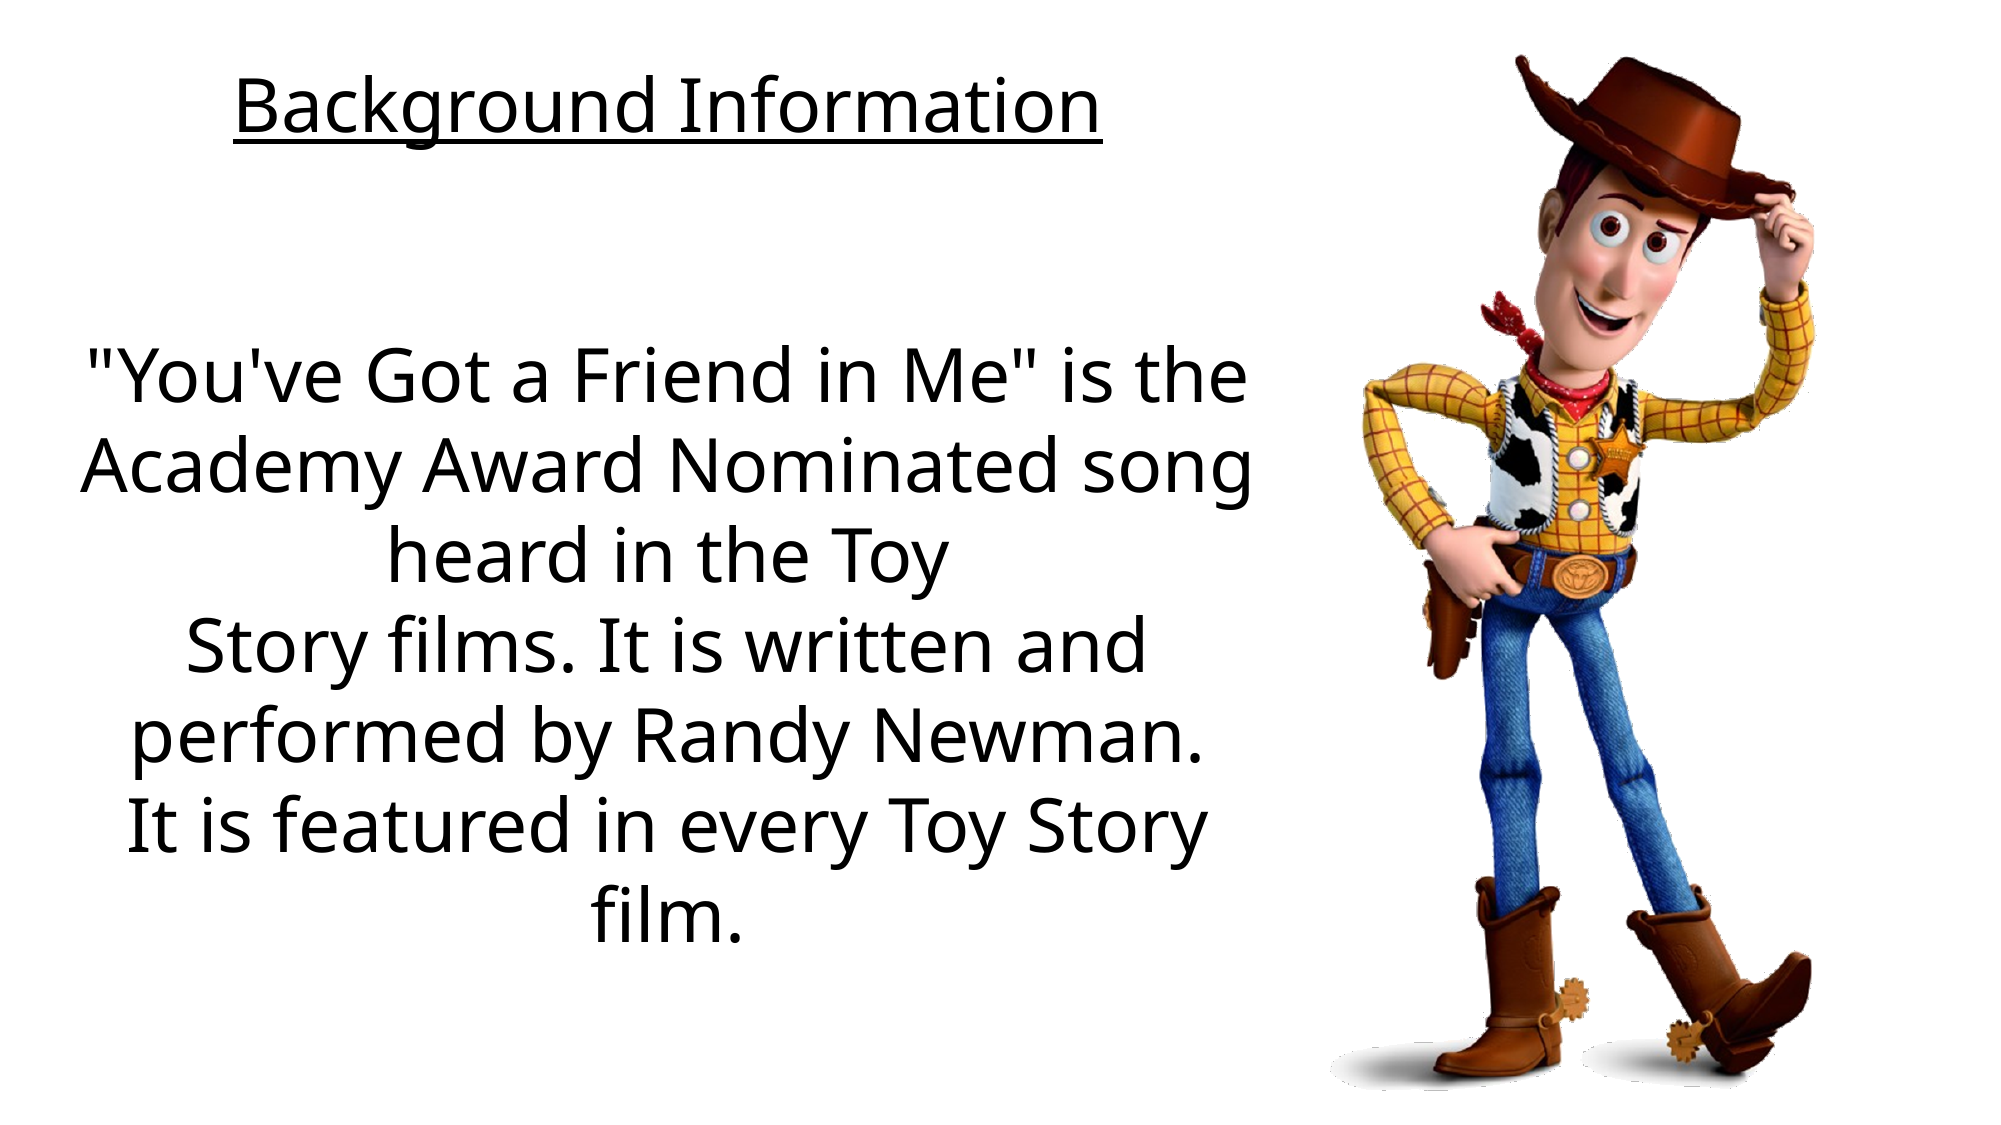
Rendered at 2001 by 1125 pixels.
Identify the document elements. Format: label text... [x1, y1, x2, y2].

text_box Background Information "You've Got a Friend in Me" is the Academy Award Nominated song heard in the Toy Story films. It is written and performed by Randy Newman. It is featured in every Toy Story film. [43, 50, 1212, 966]
picture [1212, 0, 1931, 1125]
